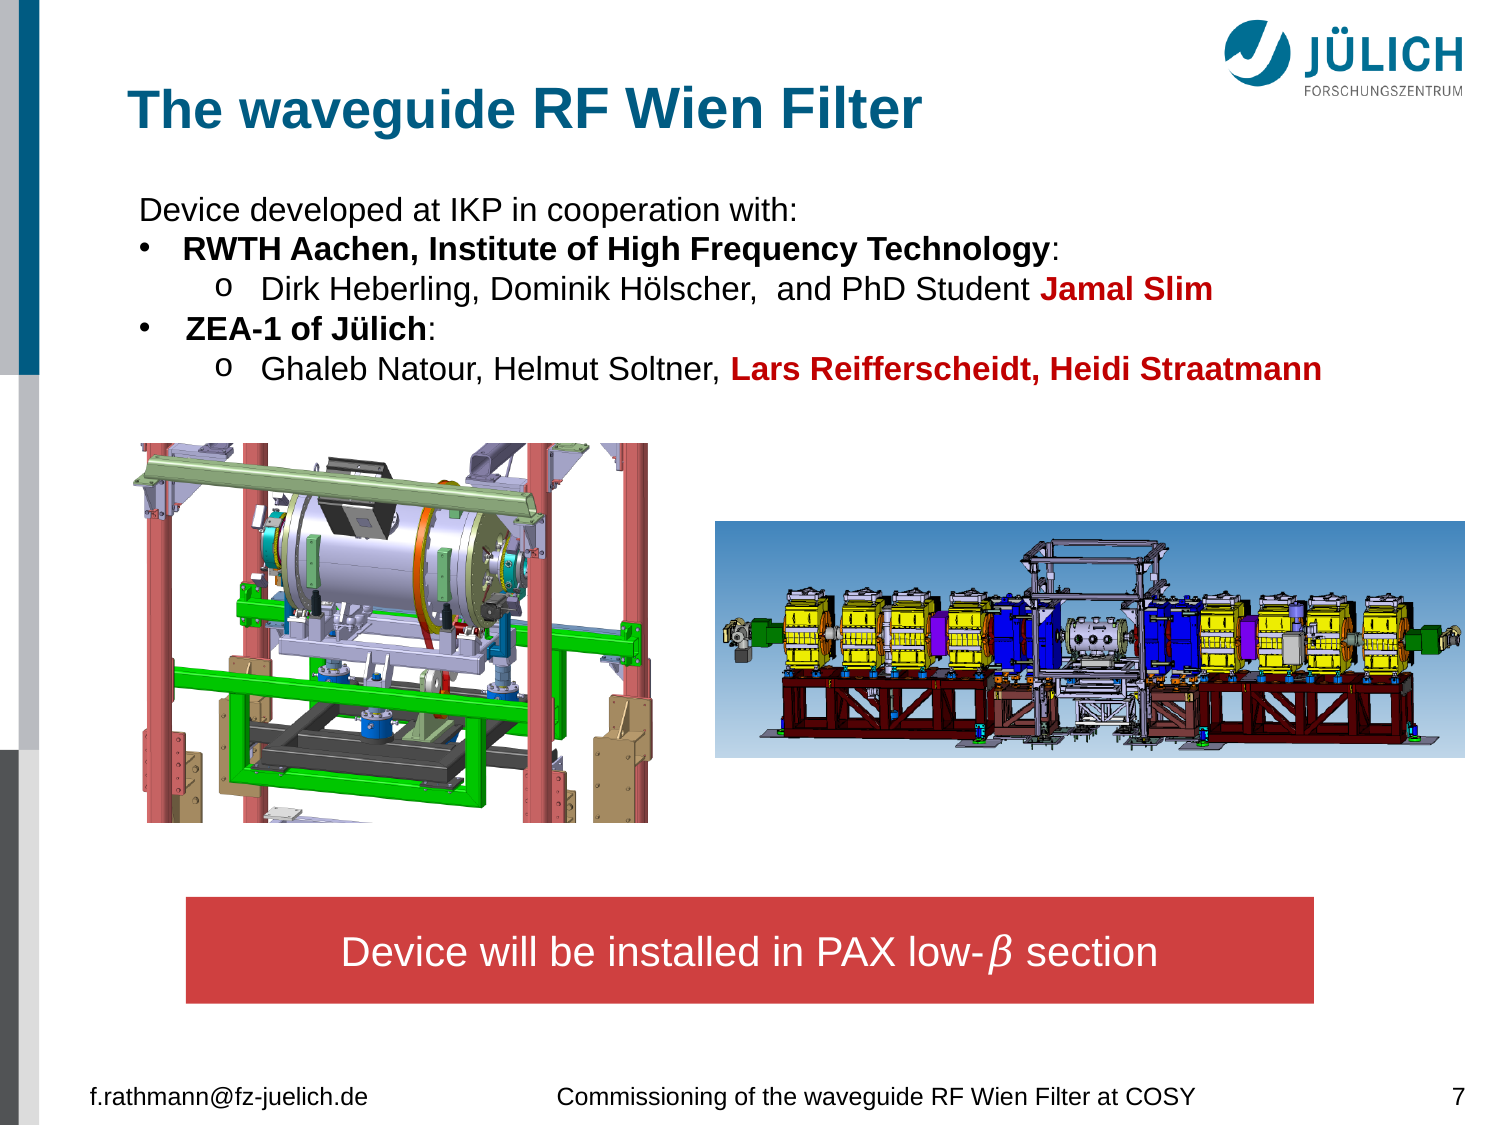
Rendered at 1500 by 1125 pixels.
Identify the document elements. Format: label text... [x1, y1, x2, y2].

slide_number 7 [1372, 1057, 1481, 1118]
slide_number f.rathmann@fz-juelich.de [75, 1057, 402, 1118]
footer Commissioning of the waveguide RF Wien Filter at COSY [413, 1057, 1341, 1118]
picture [715, 521, 1465, 758]
text_box Device will be installed in PAX low-𝛽 section [185, 896, 1314, 1004]
picture [123, 443, 656, 823]
picture [1223, 18, 1462, 96]
text_box Device developed at IKP in cooperation with: RWTH Aachen, Institute of High Frequency Technology: Dirk Heberling, Dominik Hölscher, and PhD Student Jamal Slim ZEA-1 of Jülich: Ghaleb Natour, Helmut Soltner, Lars Reifferscheidt, Heidi Straatmann [123, 180, 1367, 395]
title The waveguide RF Wien Filter [112, 48, 1388, 163]
